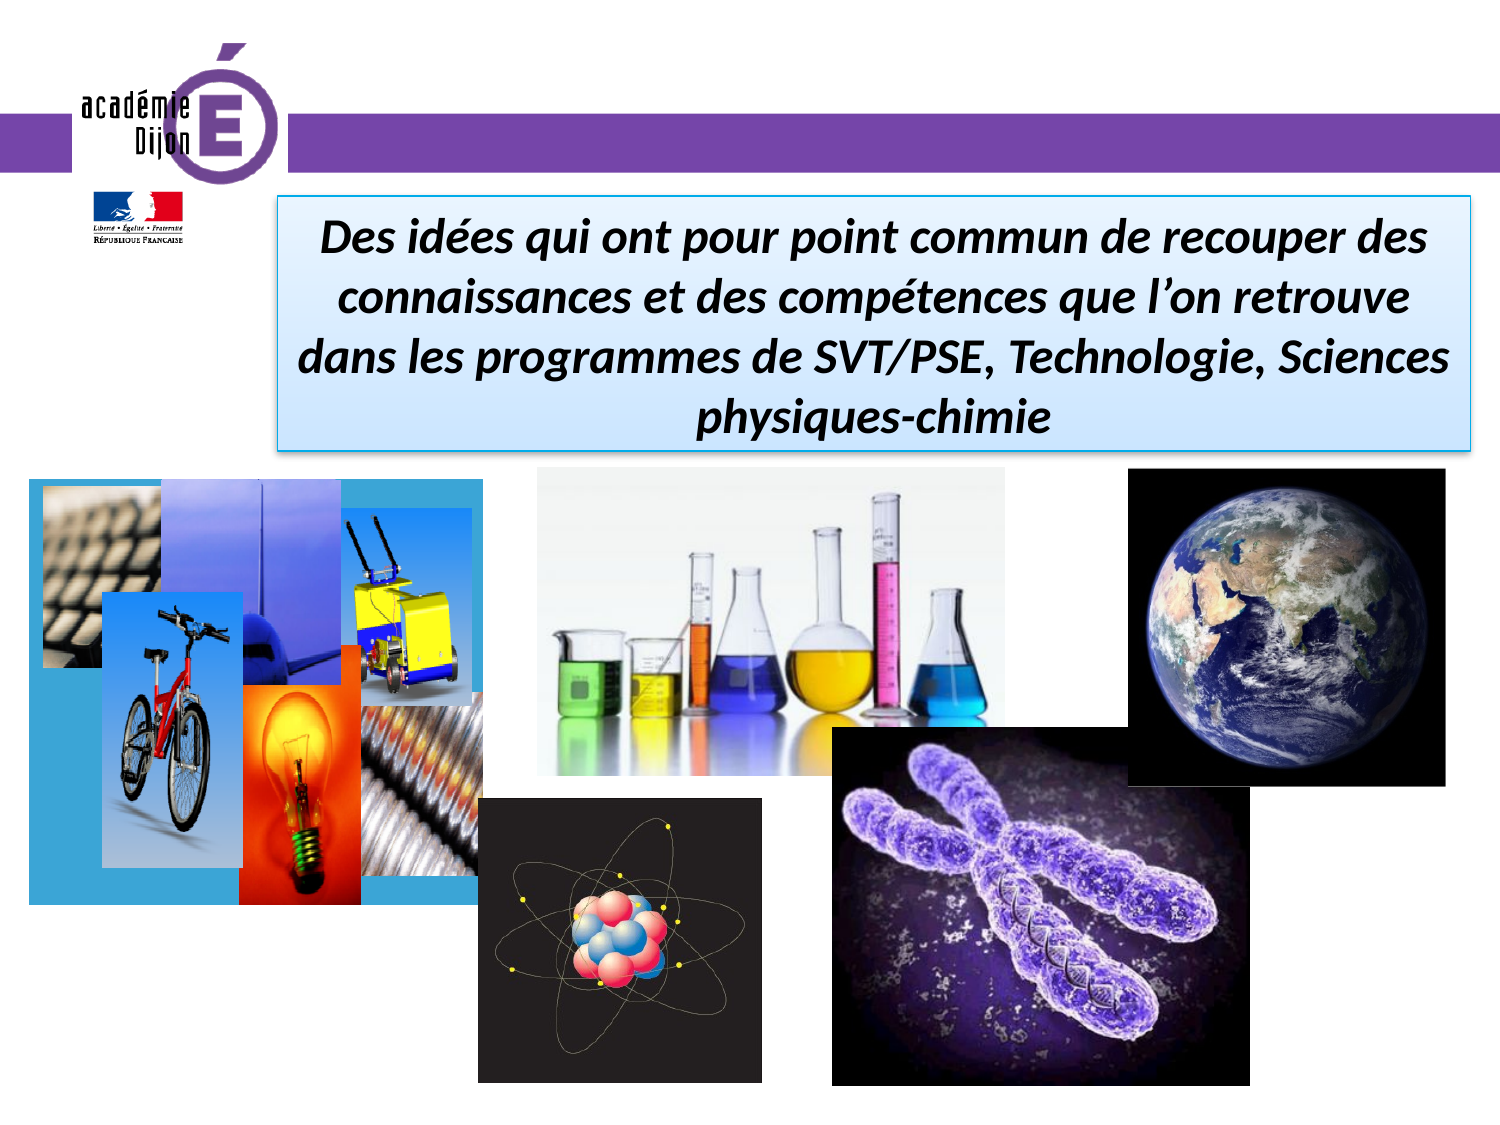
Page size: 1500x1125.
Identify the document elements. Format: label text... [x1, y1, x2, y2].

picture [82, 43, 278, 243]
picture [29, 479, 763, 1083]
picture [537, 467, 1446, 1086]
text_box Des idées qui ont pour point commun de recouper des connaissances et des compétences que l’on retrouve dans les programmes de SVT/PSE, Technologie, Sciences physiques-chimie [277, 195, 1471, 452]
